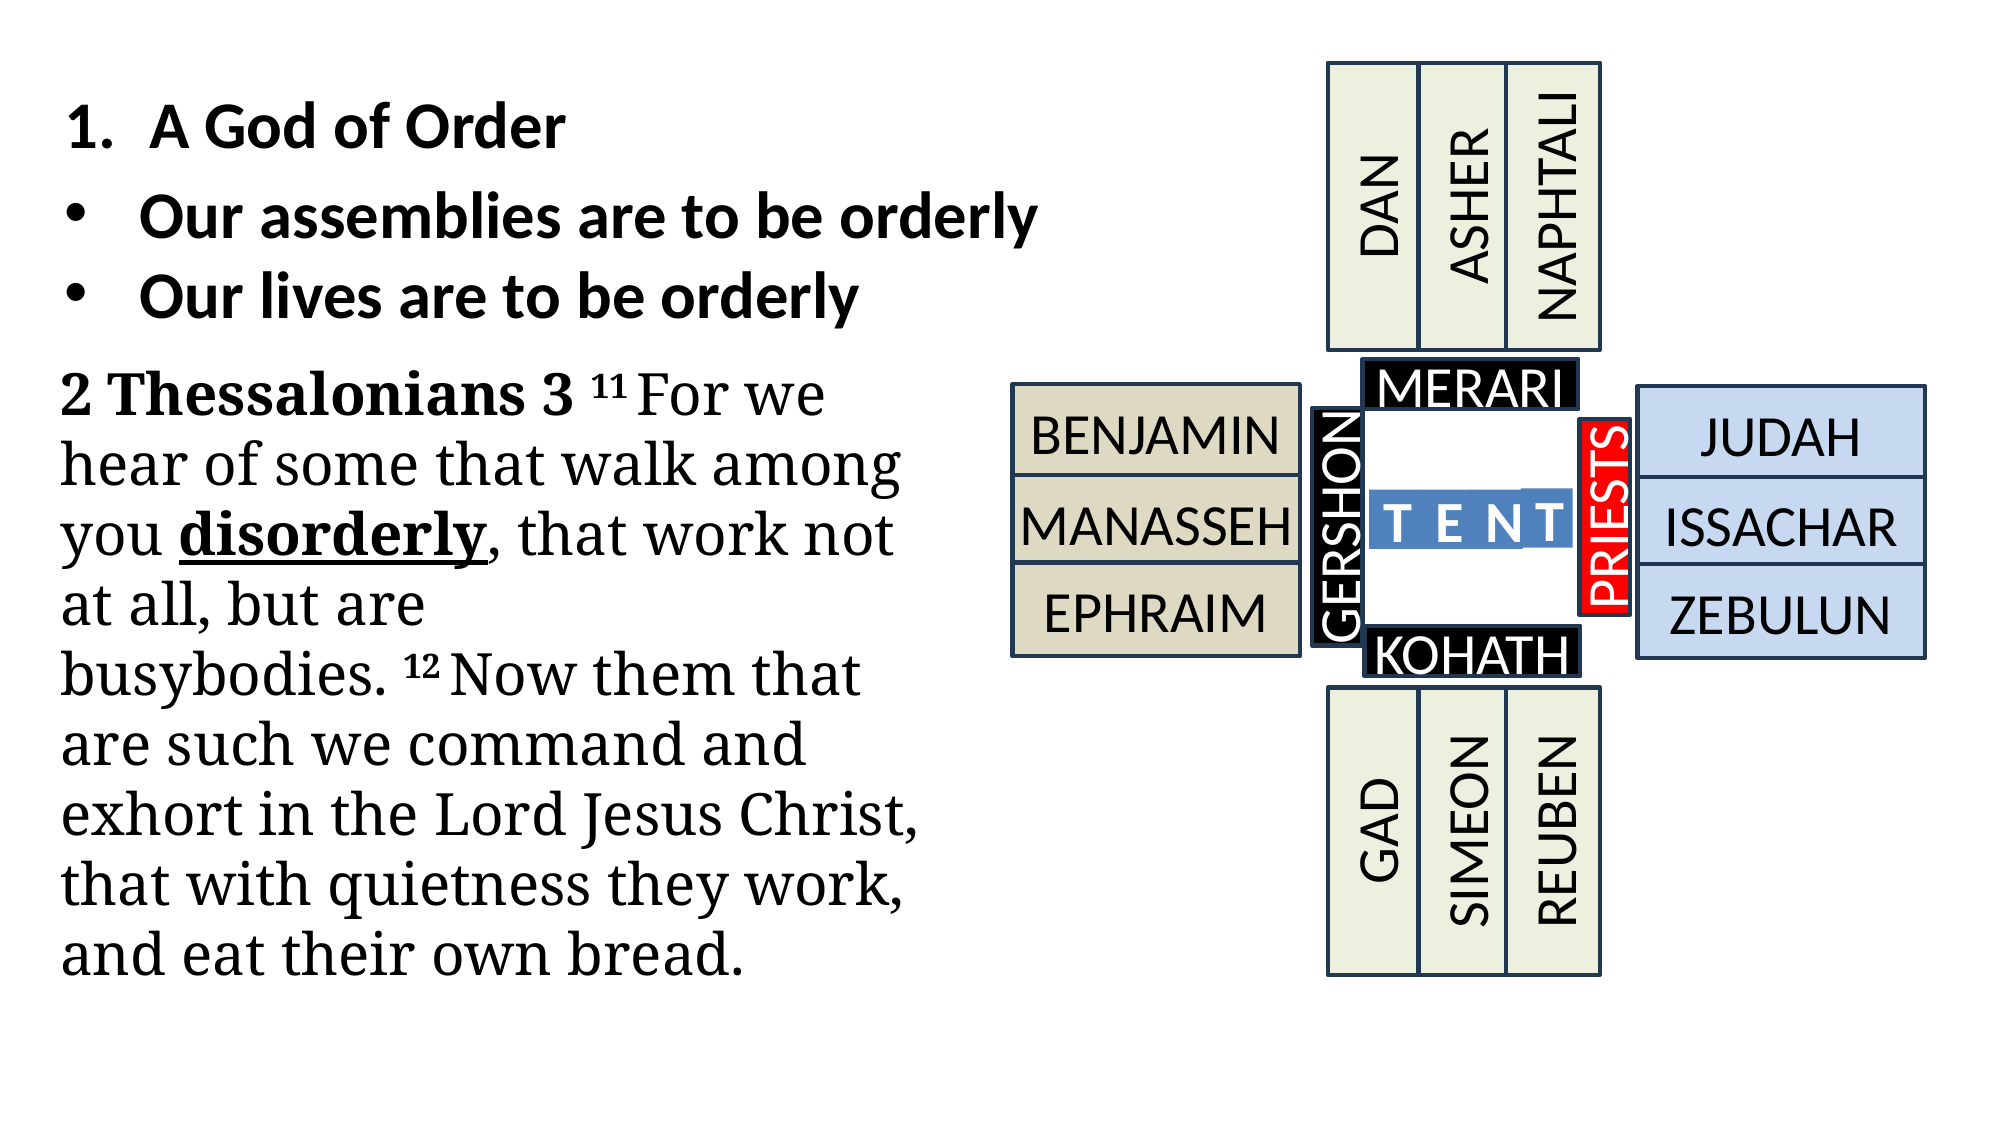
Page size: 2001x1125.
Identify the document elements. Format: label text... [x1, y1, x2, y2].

text_box PRIESTS [1577, 417, 1632, 617]
text_box 2 Thessalonians 3 11 For we hear of some that walk among you disorderly, that work not at all, but are busybodies. 12 Now them that are such we command and exhort in the Lord Jesus Christ, that with quietness they work, and eat their own bread. [45, 350, 965, 995]
text_box E [1419, 488, 1469, 551]
text_box N [1469, 488, 1525, 551]
text_box KOHATH [1362, 624, 1582, 678]
text_box Our assemblies are to be orderly Our lives are to be orderly [49, 164, 1088, 420]
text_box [1319, 694, 1608, 968]
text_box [1012, 383, 1301, 657]
text_box T [1519, 486, 1575, 550]
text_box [1637, 385, 1926, 659]
text_box T [1367, 488, 1419, 551]
text_box GERSHON [1310, 406, 1365, 648]
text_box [1319, 69, 1608, 343]
text_box A God of Order [49, 74, 713, 170]
text_box MERARI [1360, 357, 1580, 411]
